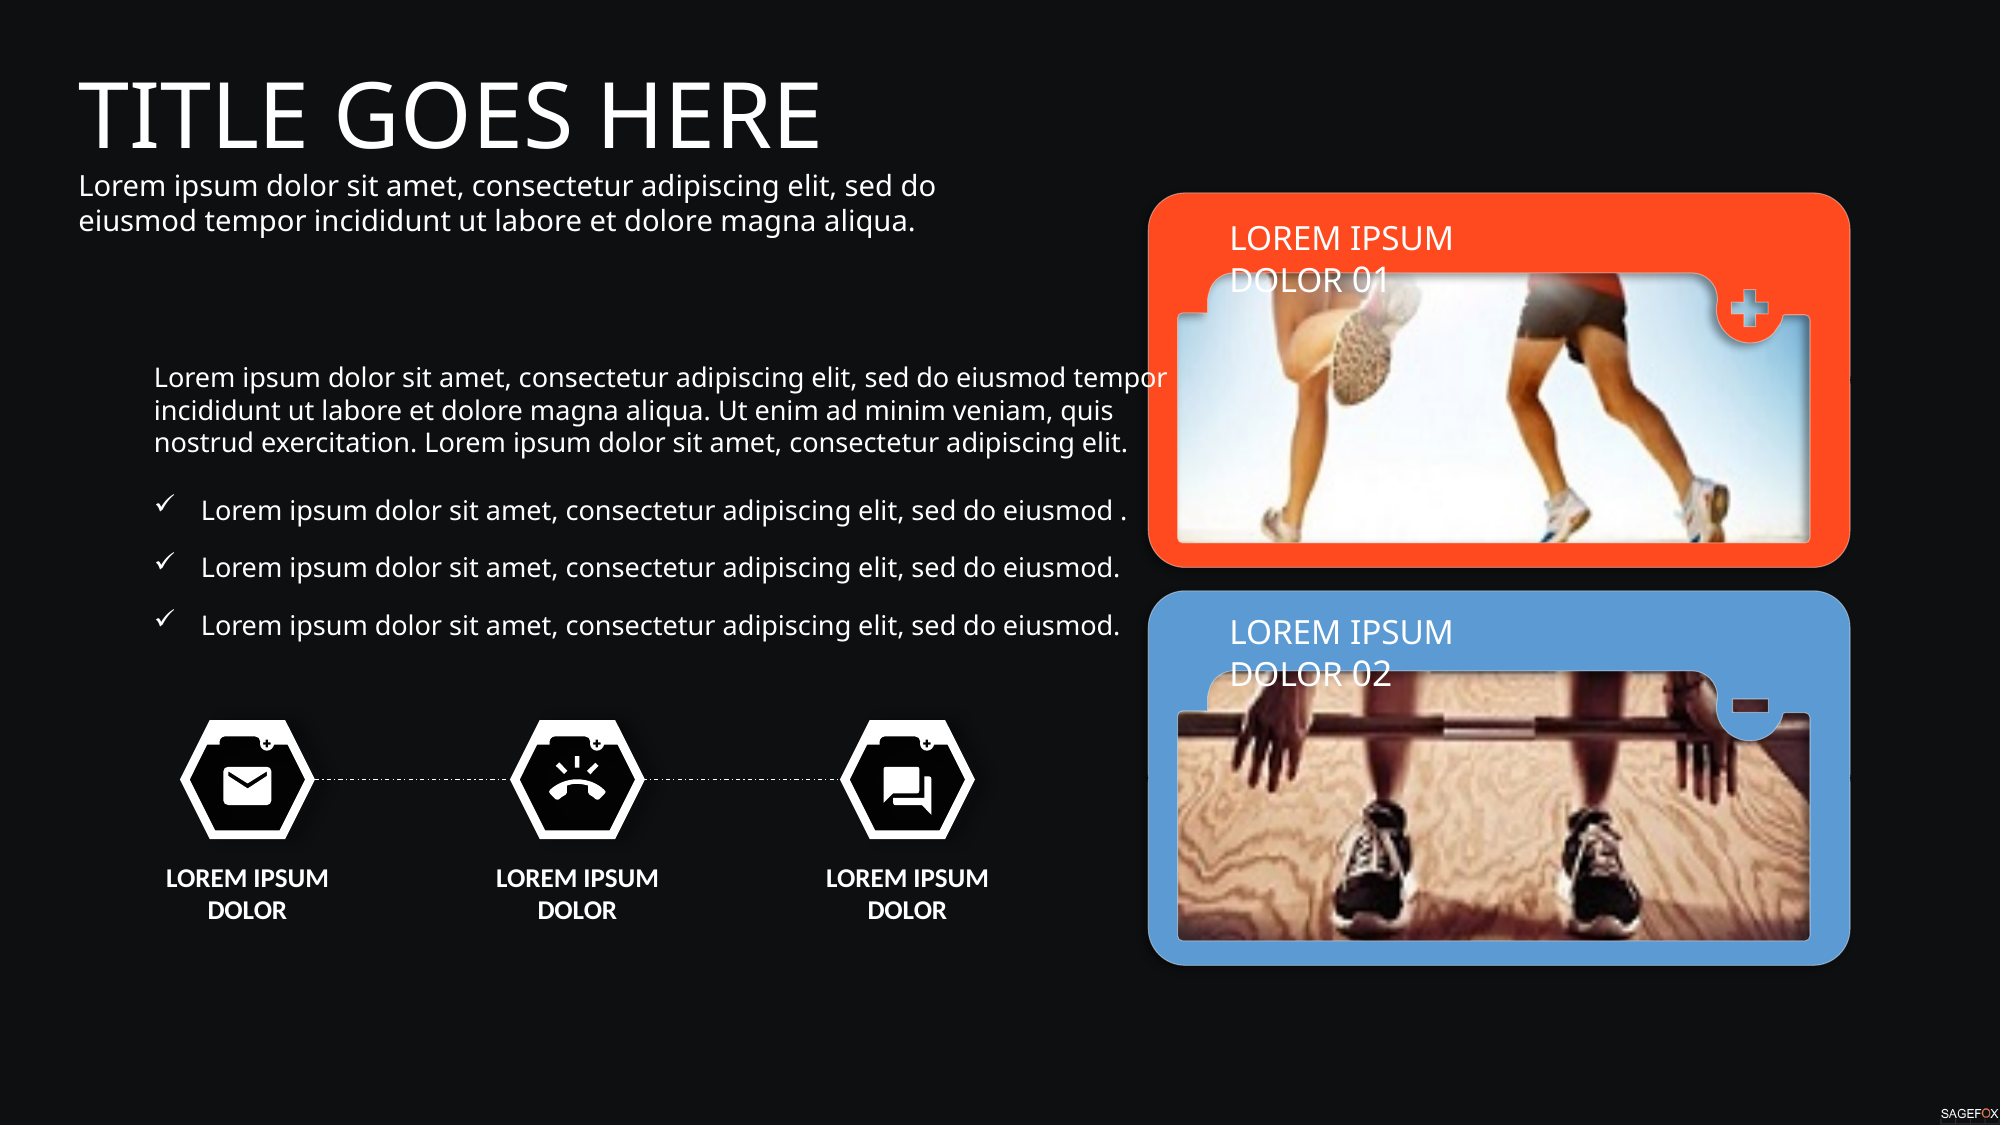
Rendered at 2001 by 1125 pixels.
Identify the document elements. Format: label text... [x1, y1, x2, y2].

text_box LOREM IPSUM DOLOR 01 [1214, 209, 1588, 307]
picture [1939, 1108, 2000, 1125]
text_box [179, 719, 315, 840]
text_box [1180, 682, 1798, 938]
text_box Lorem ipsum dolor sit amet, consectetur adipiscing elit, sed do eiusmod tempor incididunt ut labore et dolore magna aliqua. Ut enim ad minim veniam, quis nostrud exercitation. Lorem ipsum dolor sit amet, consectetur adipiscing elit. Lorem ipsum dolor sit amet, consectetur adipiscing elit, sed do eiusmod . Lorem ipsum dolor sit amet, consectetur adipiscing elit, sed do eiusmod. Lorem ipsum dolor sit amet, consectetur adipiscing elit, sed do eiusmod. [139, 353, 1186, 648]
text_box LOREM IPSUM DOLOR [798, 852, 1017, 933]
text_box [1147, 191, 1852, 569]
text_box LOREM IPSUM DOLOR [138, 852, 357, 933]
text_box [1147, 589, 1852, 967]
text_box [839, 719, 975, 840]
text_box TITLE GOES HERE Lorem ipsum dolor sit amet, consectetur adipiscing elit, sed do eiusmod tempor incididunt ut labore et dolore magna aliqua. [63, 49, 1000, 245]
text_box [1180, 284, 1798, 540]
text_box LOREM IPSUM DOLOR [468, 852, 687, 933]
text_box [509, 719, 645, 840]
text_box LOREM IPSUM DOLOR 02 [1214, 604, 1556, 702]
